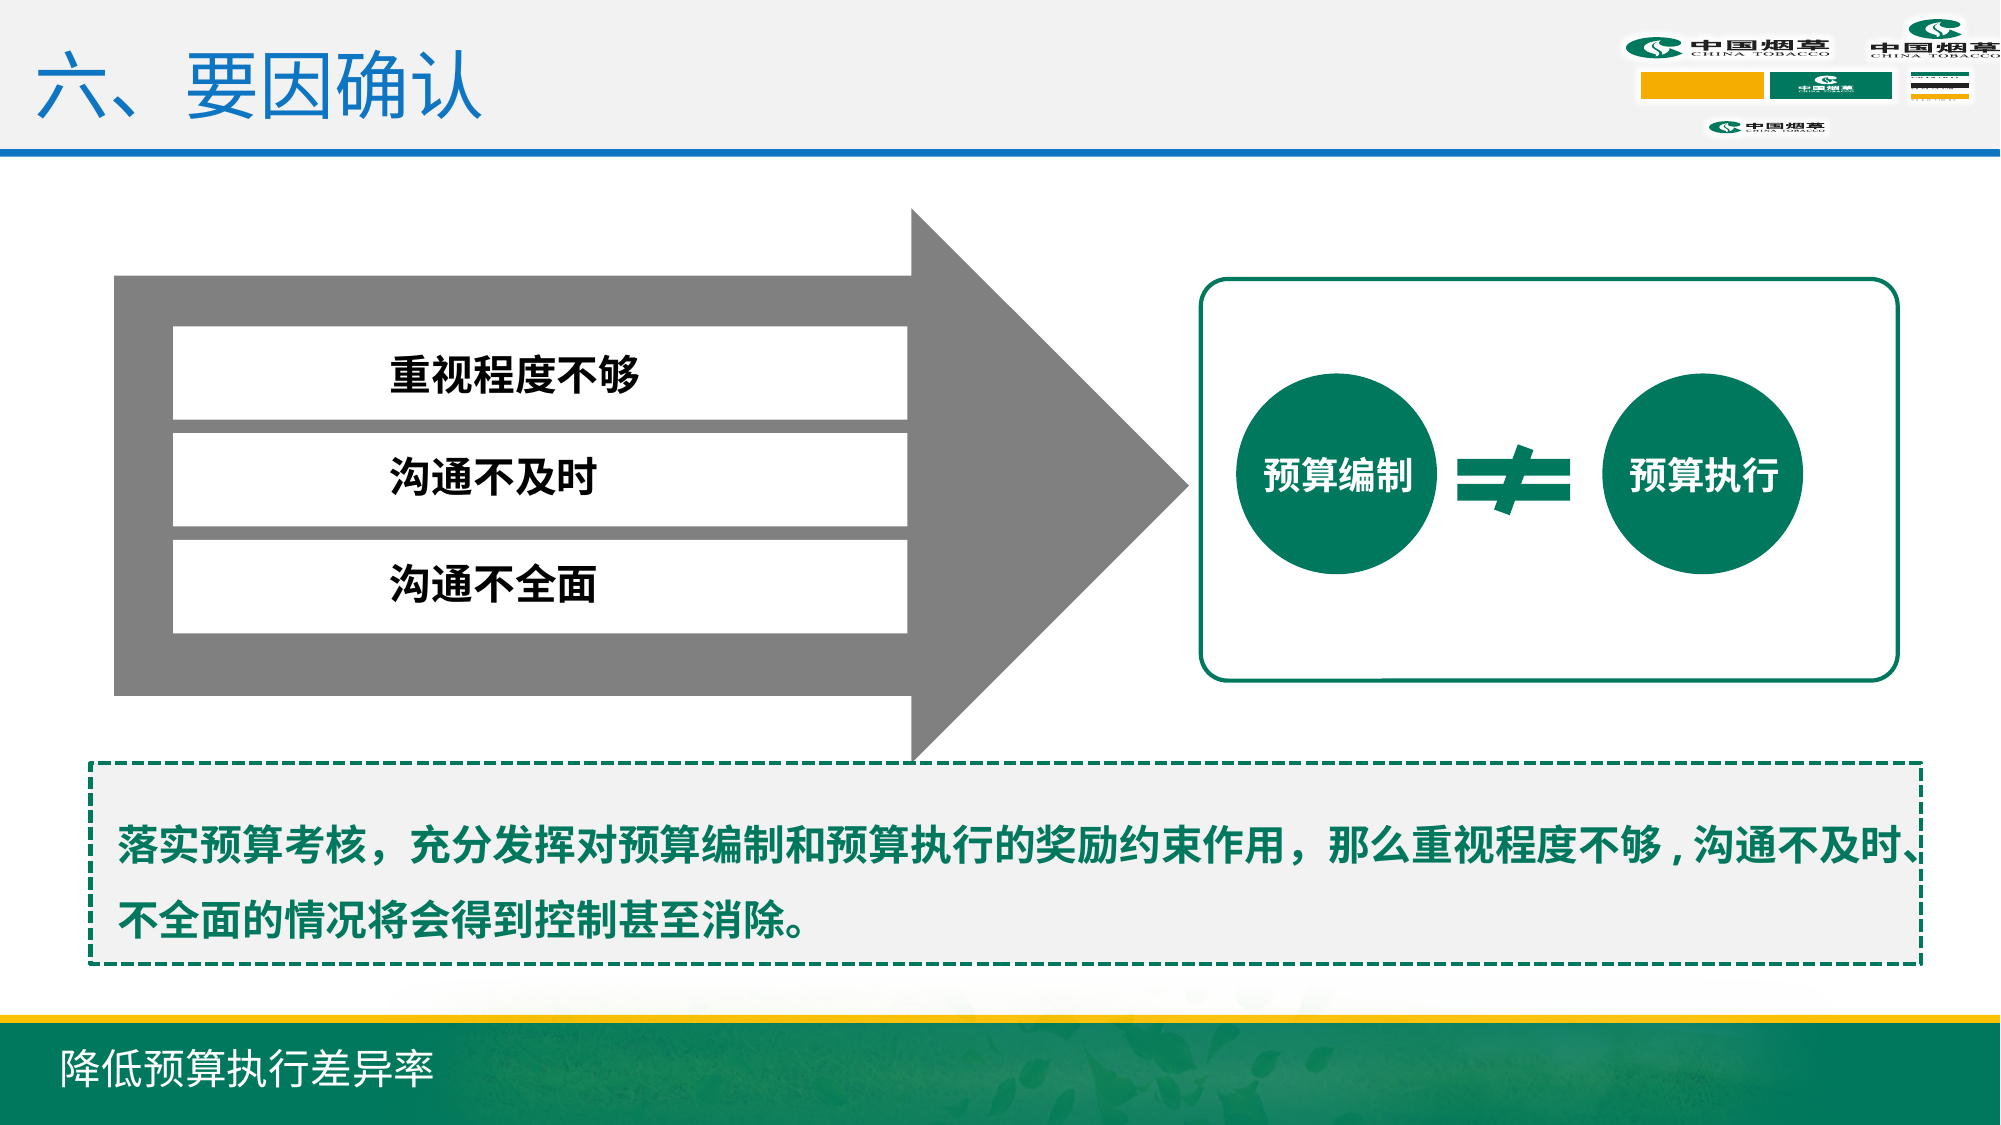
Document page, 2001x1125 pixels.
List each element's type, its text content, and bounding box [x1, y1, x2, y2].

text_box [90, 762, 1922, 965]
text_box 六、要因确认 [19, 30, 729, 136]
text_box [1200, 278, 1898, 681]
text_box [113, 207, 1190, 762]
